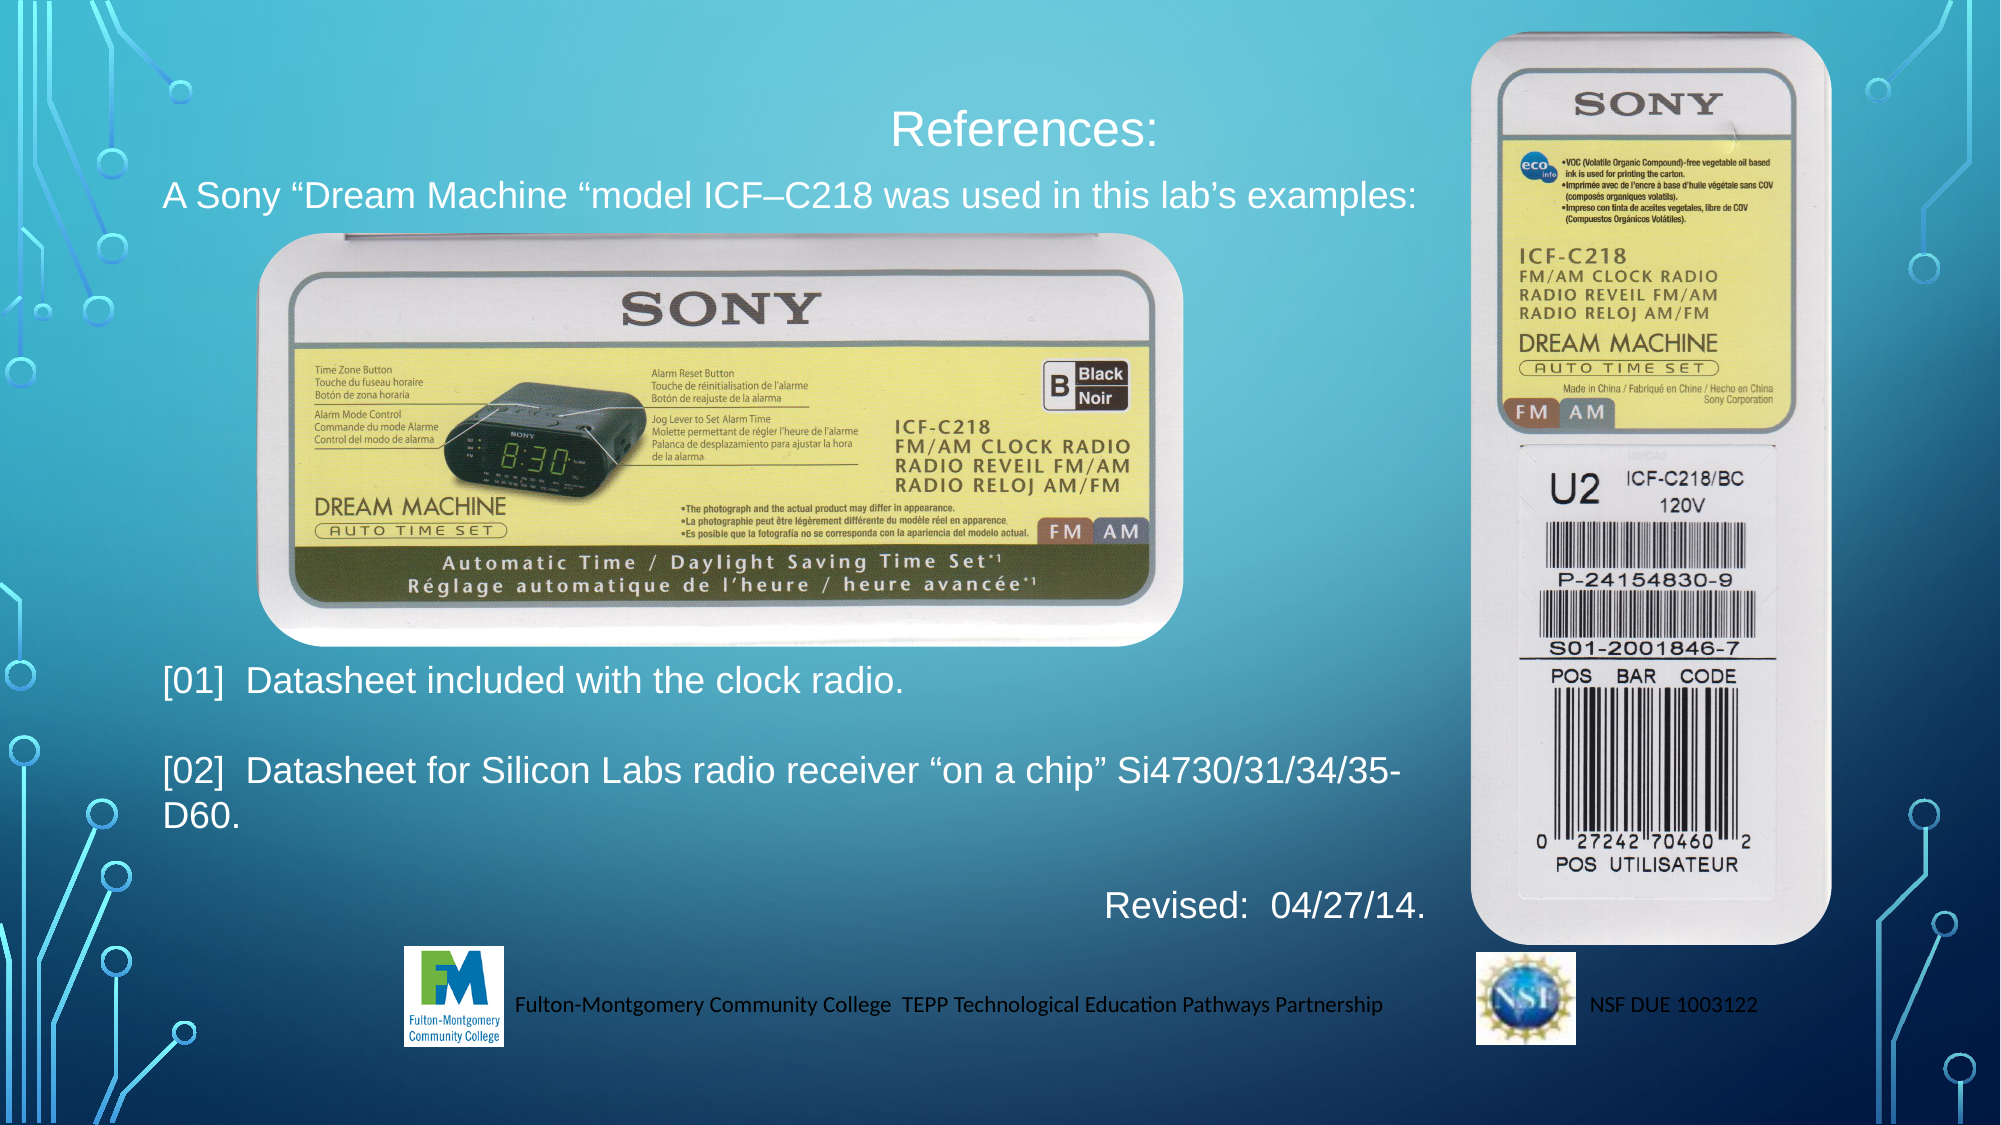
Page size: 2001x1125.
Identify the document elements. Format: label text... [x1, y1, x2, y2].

text_box [01] Datasheet included with the clock radio. [02] Datasheet for Silicon Labs radio receiver “on a chip” Si4730/31/34/35-D60. Revised: 04/27/14. [147, 648, 1470, 934]
text_box References: [232, 88, 1470, 164]
picture [256, 232, 1184, 647]
picture [1470, 31, 1832, 946]
text_box A Sony “Dream Machine “model ICF–C218 was used in this lab’s examples: [147, 163, 1463, 224]
picture [1476, 952, 1576, 1045]
